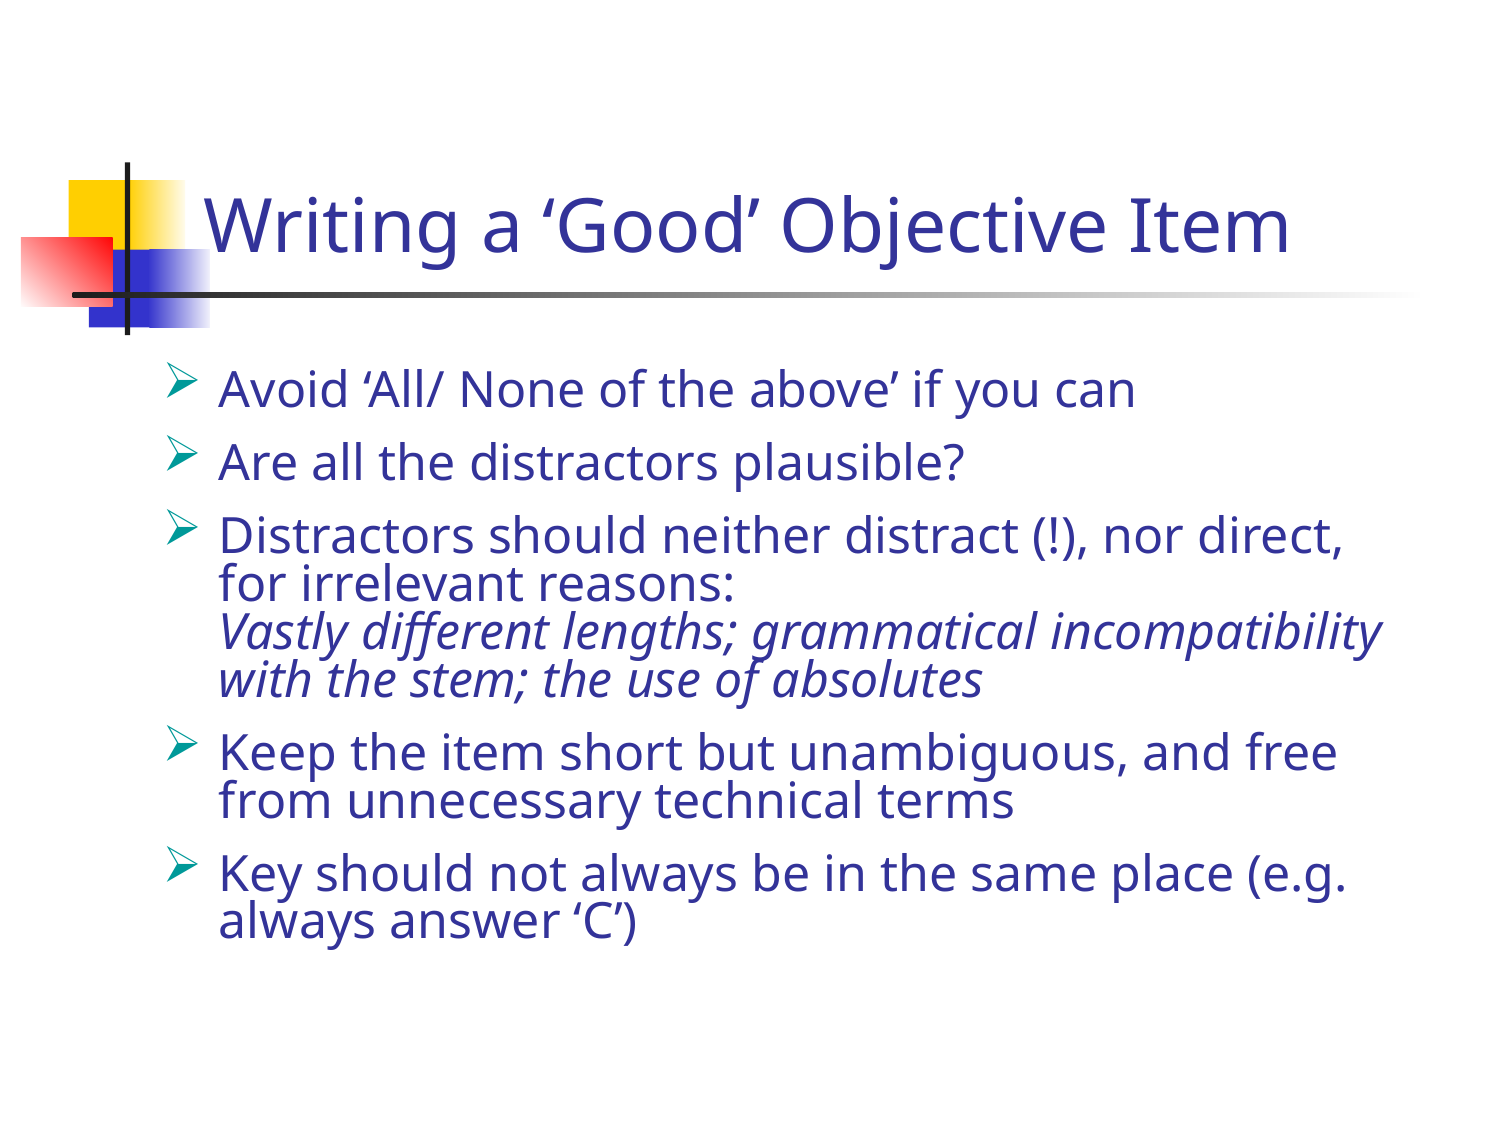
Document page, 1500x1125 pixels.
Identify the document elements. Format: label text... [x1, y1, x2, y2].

title Writing a ‘Good’ Objective Item [188, 35, 1468, 275]
list Avoid ‘All/ None of the above’ if you can Are all the distractors plausible? Distractors should neither distract (!), nor direct, for irrelevant reasons: Vastly different lengths; grammatical incompatibility with the stem; the use of absolutes Keep the item short but unambiguous, and free from unnecessary technical terms Key should not always be in the same place (e.g. always answer ‘C’) [147, 361, 1423, 1059]
